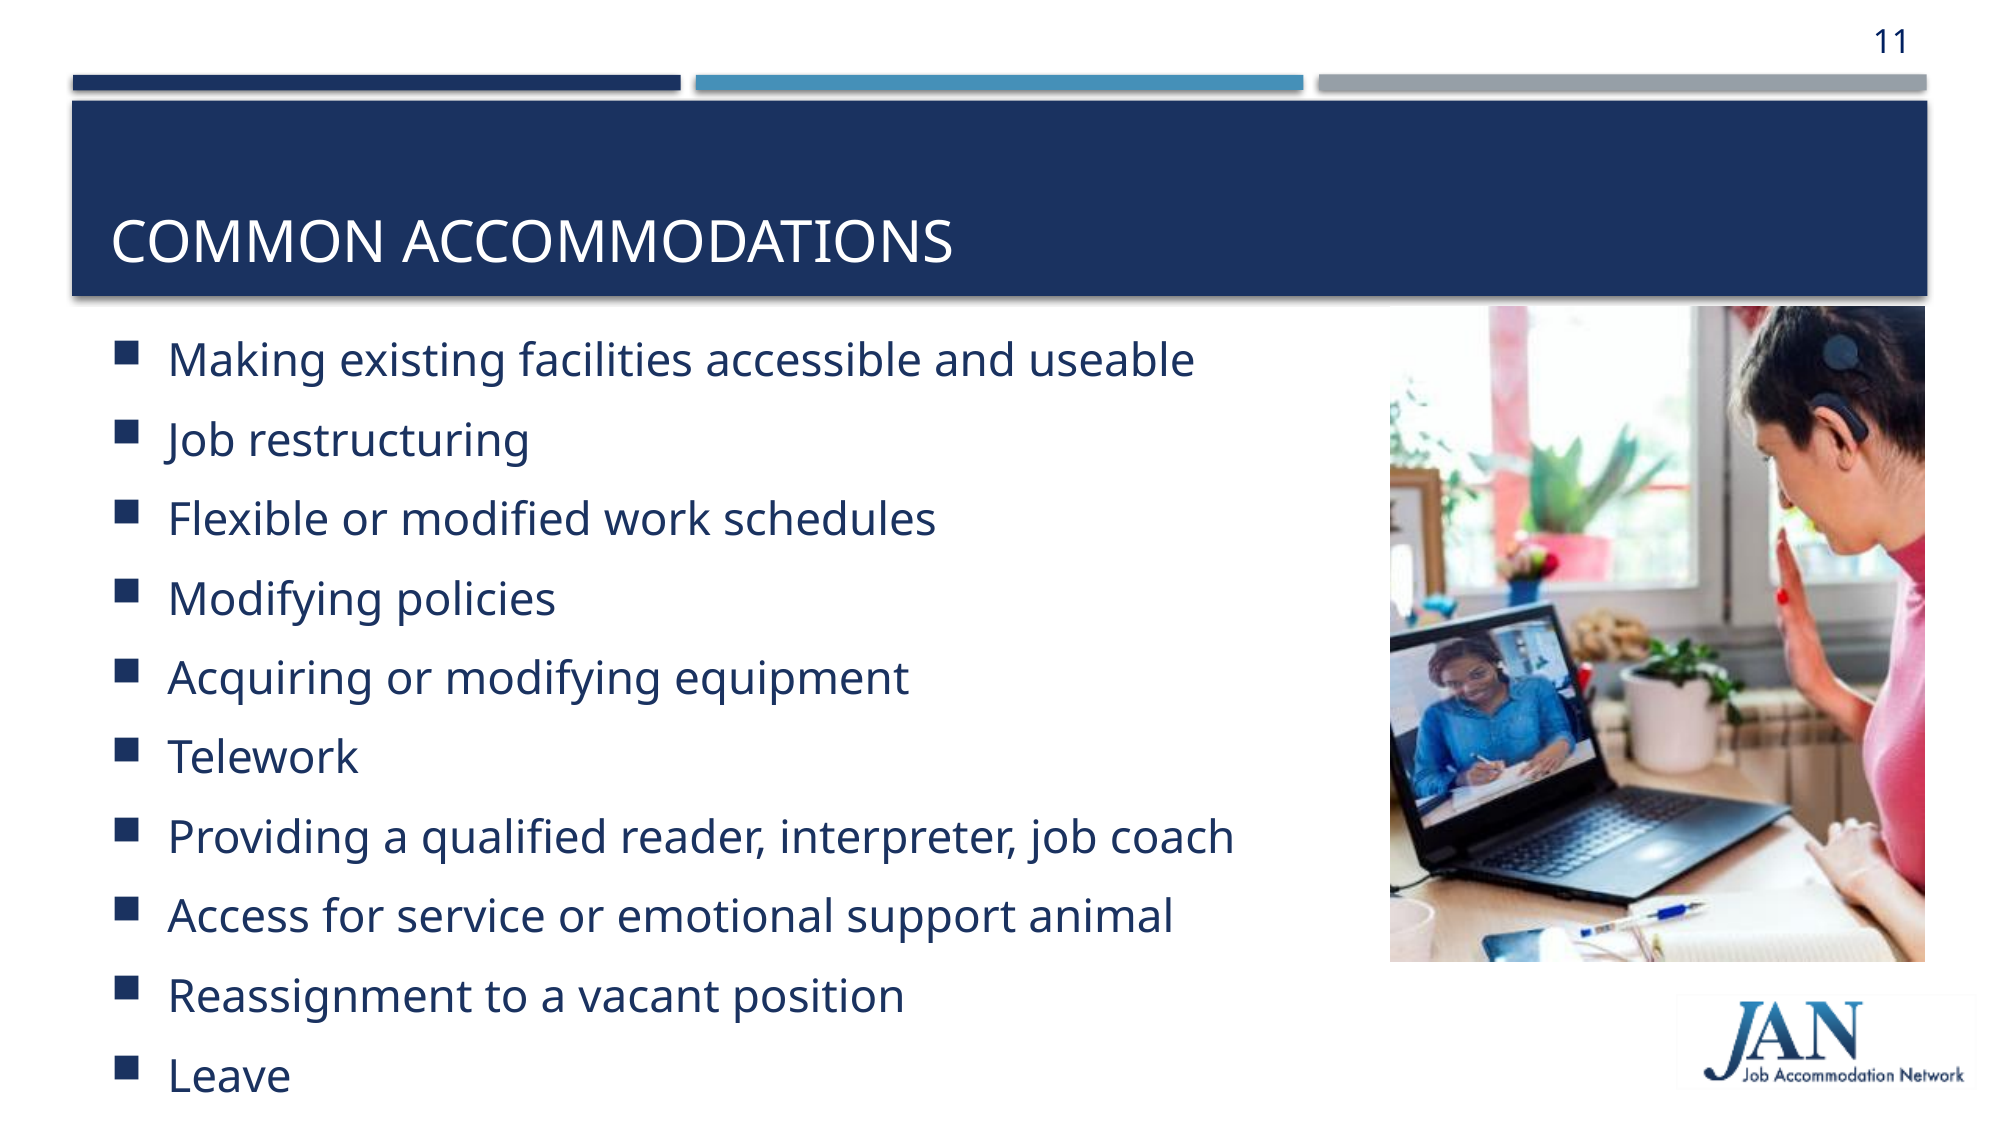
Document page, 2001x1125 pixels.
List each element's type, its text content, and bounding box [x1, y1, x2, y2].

list Making existing facilities accessible and useable Job restructuring Flexible or modified work schedules Modifying policies Acquiring or modifying equipment Telework Providing a qualified reader, interpreter, job coach Access for service or emotional support animal Reassignment to a vacant position Leave [95, 306, 1364, 1125]
picture [1676, 994, 1977, 1090]
slide_number 11 [1753, 10, 1926, 71]
title Common Accommodations [95, 115, 1905, 282]
picture [1389, 306, 1926, 962]
